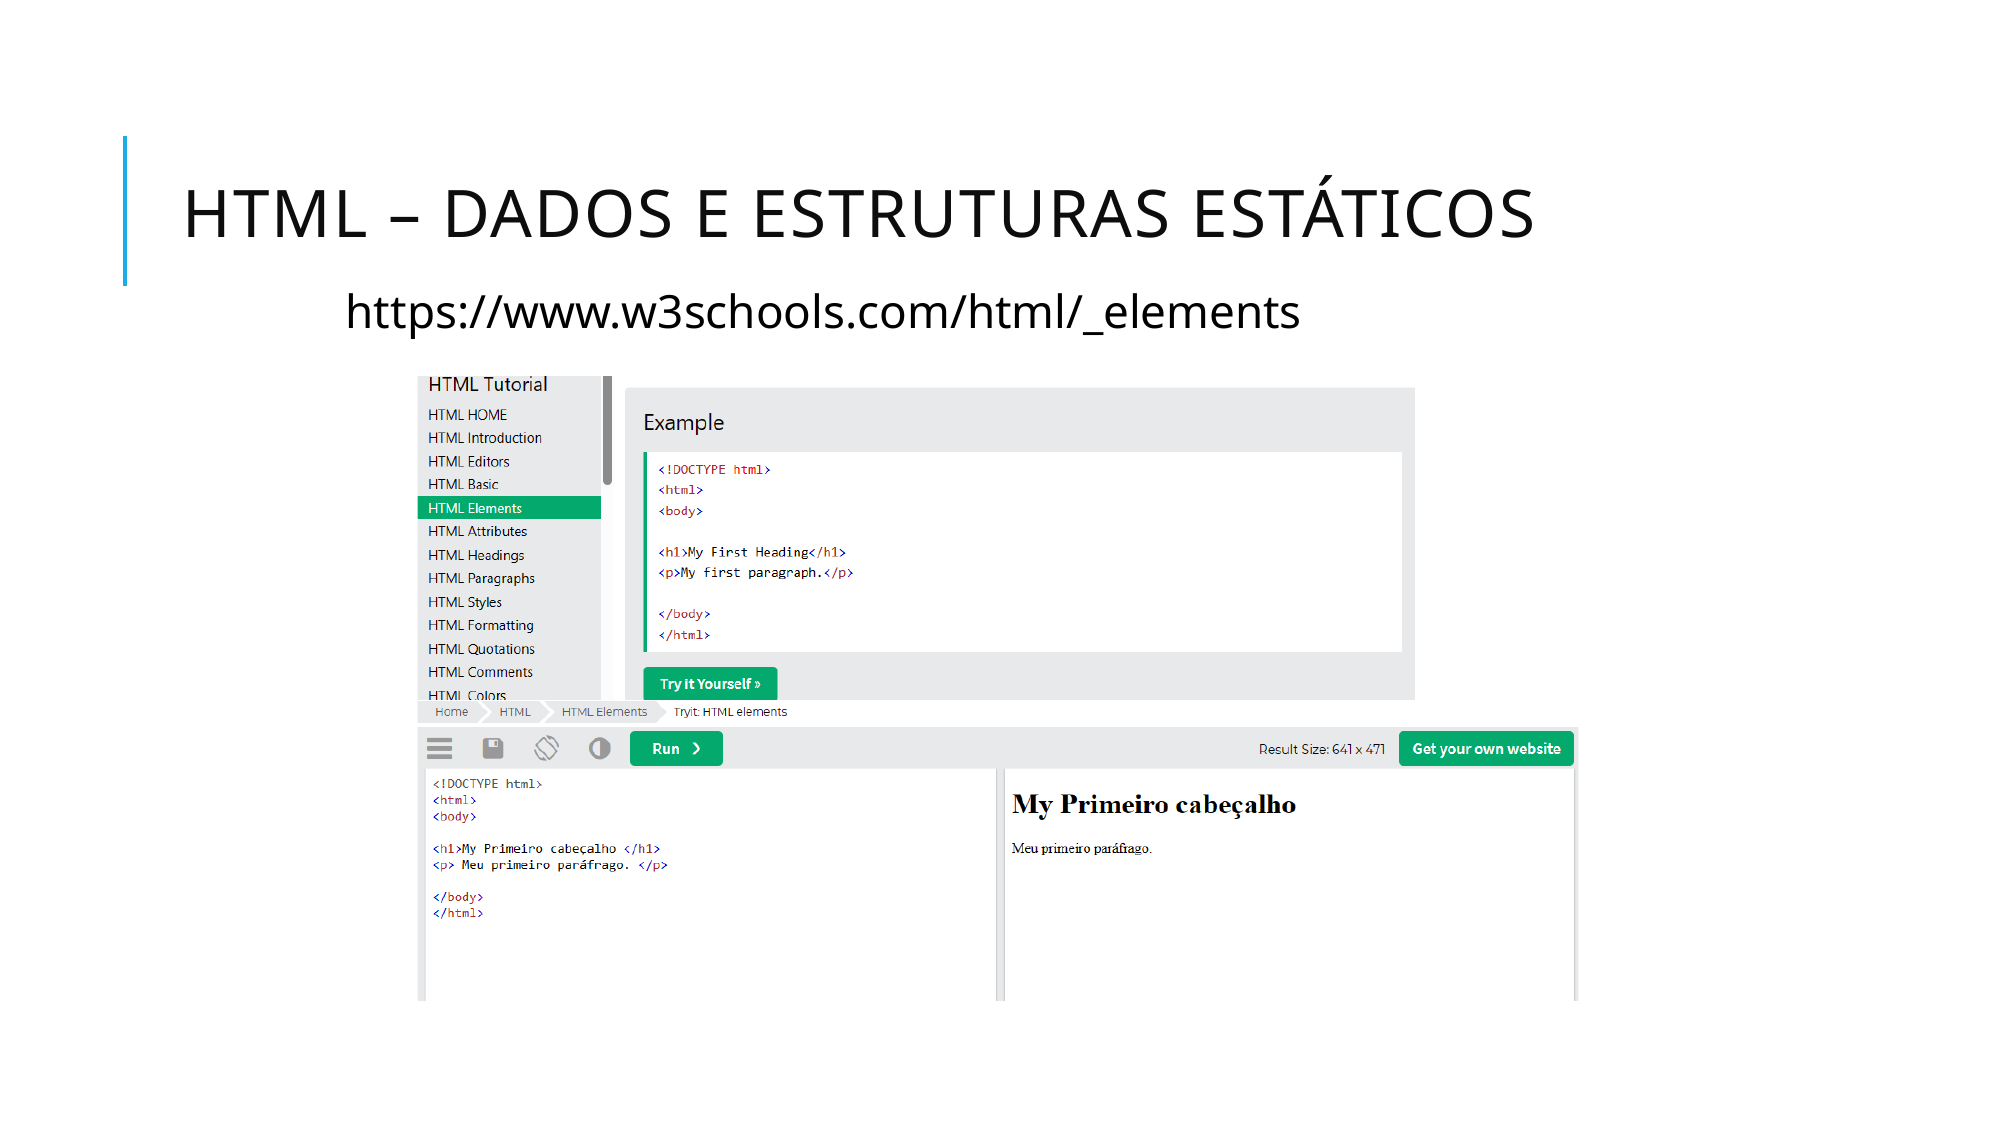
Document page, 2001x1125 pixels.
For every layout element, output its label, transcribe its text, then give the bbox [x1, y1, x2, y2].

title HTML – dados e estruturas estáticos [168, 96, 1763, 342]
picture [417, 376, 1579, 1001]
list https://www.w3schools.com/html/_elements [338, 282, 1662, 377]
